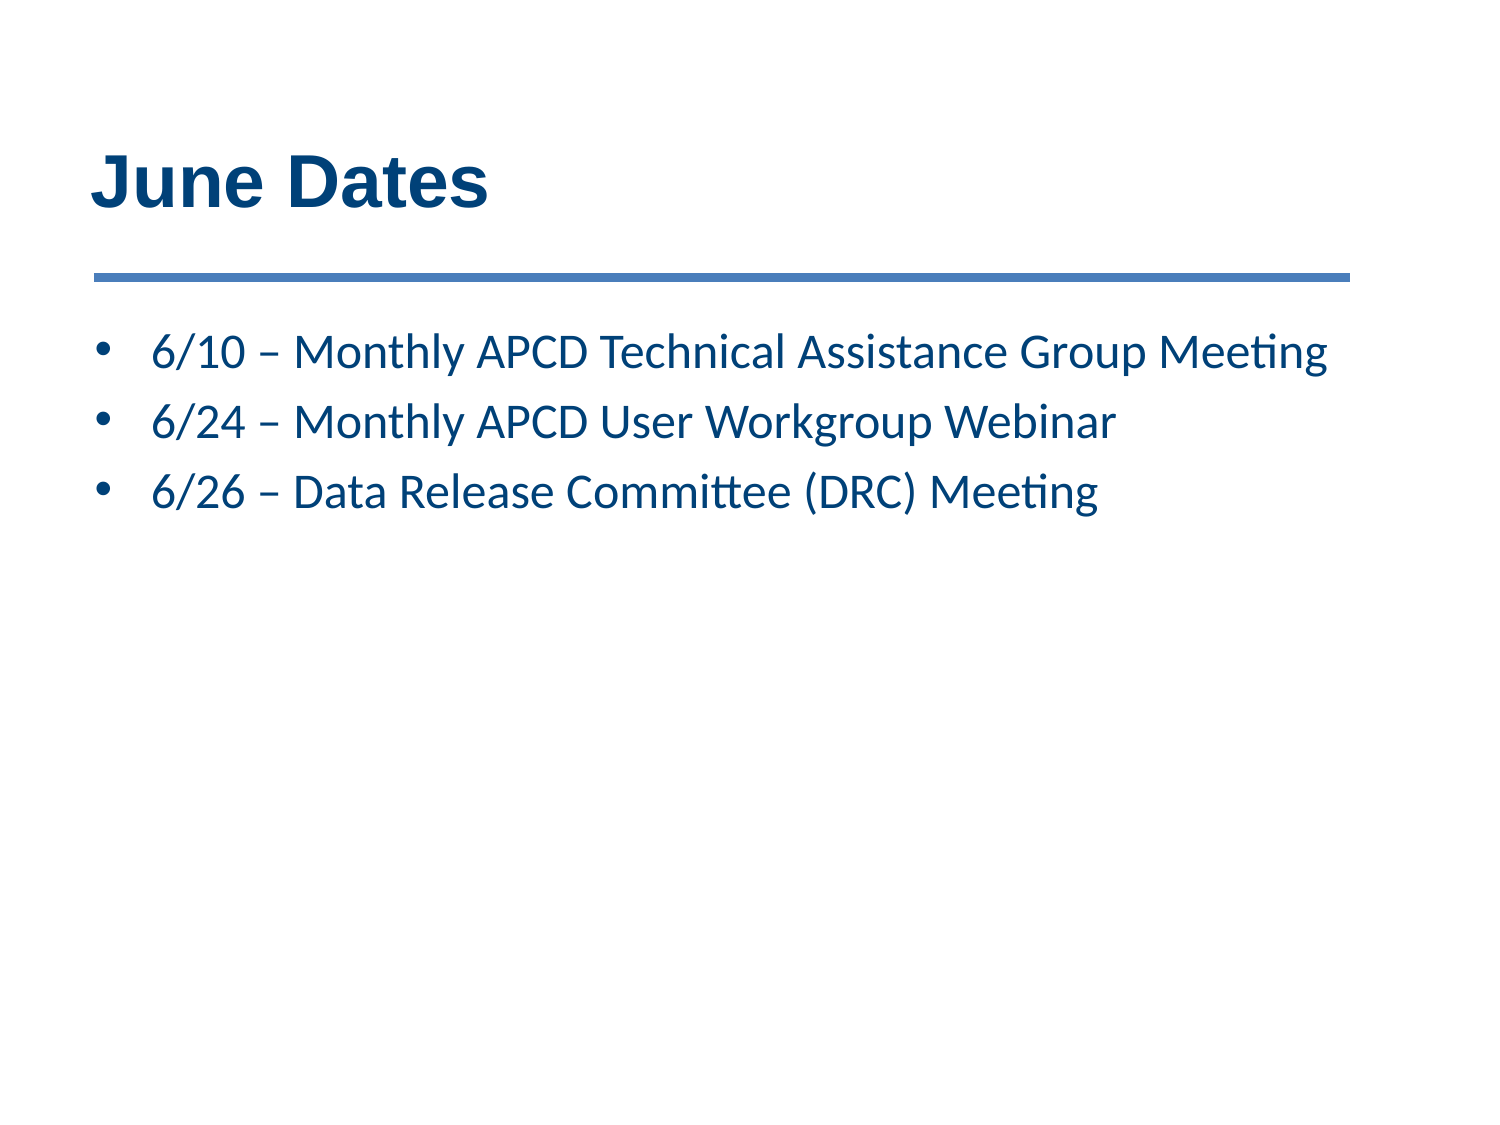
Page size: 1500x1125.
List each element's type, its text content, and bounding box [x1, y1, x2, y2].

title June Dates [75, 93, 1351, 261]
subtitle 6/10 – Monthly APCD Technical Assistance Group Meeting 6/24 – Monthly APCD User Workgroup Webinar 6/26 – Data Release Committee (DRC) Meeting [79, 310, 1353, 987]
